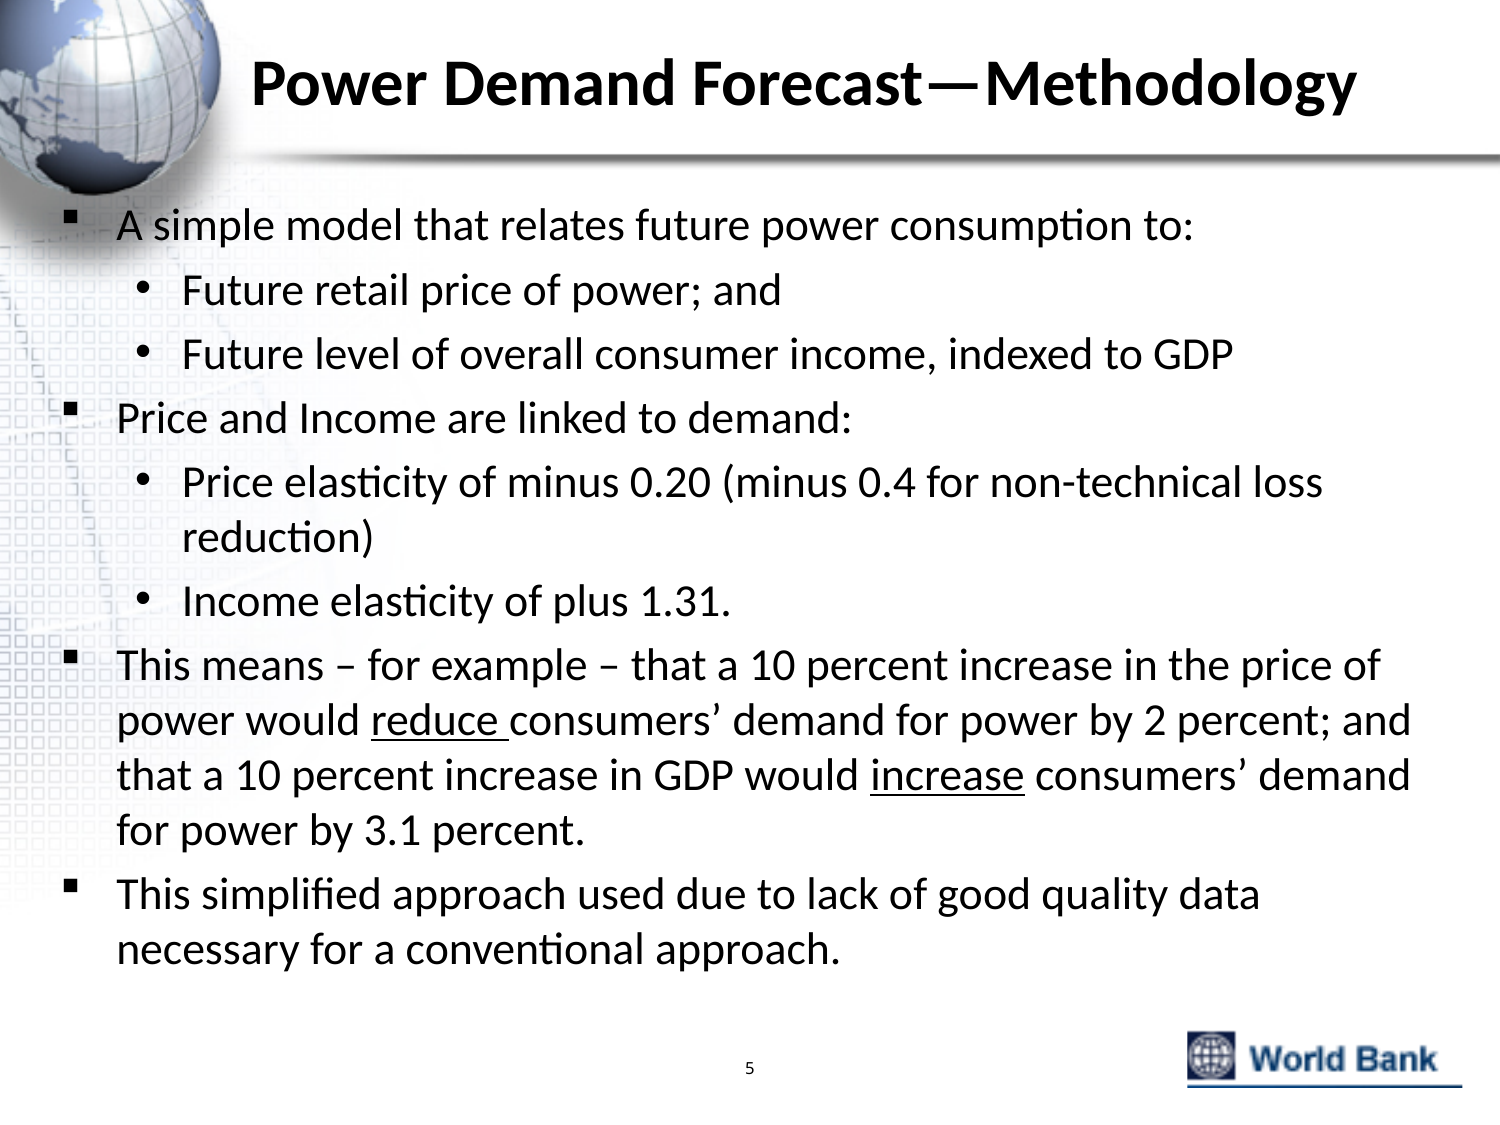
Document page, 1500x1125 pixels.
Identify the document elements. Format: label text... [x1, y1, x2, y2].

footer 5 [512, 1049, 988, 1125]
list A simple model that relates future power consumption to: Future retail price of power; and Future level of overall consumer income, indexed to GDP Price and Income are linked to demand: Price elasticity of minus 0.20 (minus 0.4 for non-technical loss reduction) Income elasticity of plus 1.31. This means – for example – that a 10 percent increase in the price of power would reduce consumers’ demand for power by 2 percent; and that a 10 percent increase in GDP would increase consumers’ demand for power by 3.1 percent. This simplified approach used due to lack of good quality data necessary for a conventional approach. [44, 187, 1465, 1038]
picture [0, 0, 1500, 1125]
title Power Demand Forecast—Methodology [236, 10, 1476, 148]
